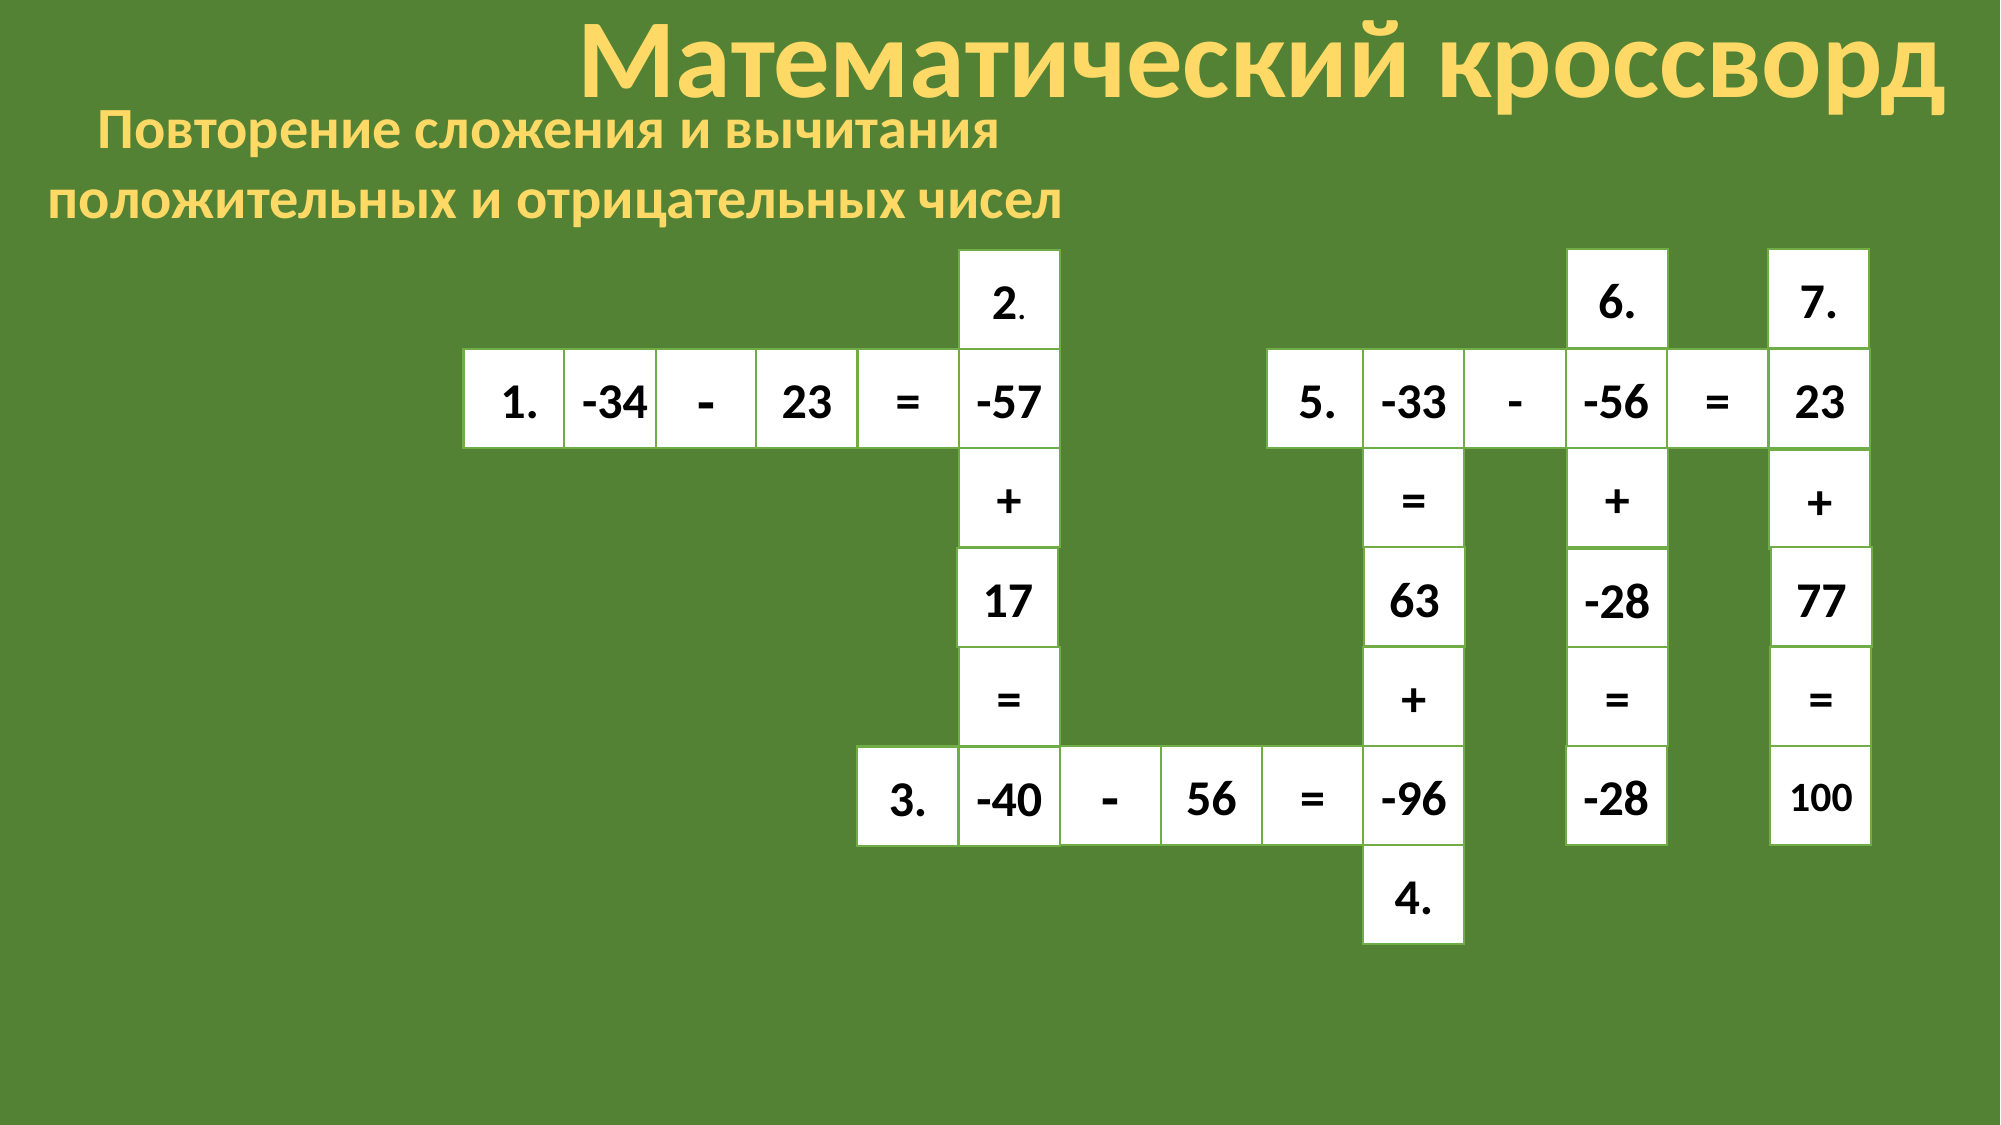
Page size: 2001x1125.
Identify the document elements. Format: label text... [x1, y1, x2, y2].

text_box 23 [1768, 348, 1871, 449]
text_box 23 [755, 348, 856, 449]
text_box 1. [462, 348, 563, 449]
text_box = [1566, 646, 1669, 747]
text_box 77 [1770, 546, 1873, 648]
text_box 56 [1162, 745, 1261, 846]
text_box - [1059, 745, 1162, 846]
text_box 5. [1266, 348, 1362, 449]
text_box 6. [1566, 248, 1669, 349]
text_box = [1769, 646, 1872, 745]
text_box - [655, 348, 755, 449]
text_box -56 [1565, 348, 1668, 449]
text_box Повторение сложения и вычитания положительных и отрицательных чисел [32, 82, 1080, 238]
text_box + [958, 449, 1061, 548]
text_box 7. [1767, 248, 1870, 349]
text_box -33 [1362, 348, 1465, 447]
text_box = [1668, 348, 1768, 449]
text_box -28 [1565, 745, 1668, 846]
text_box -34 [563, 348, 655, 449]
text_box = [1261, 745, 1362, 846]
text_box = [1362, 447, 1465, 548]
text_box = [856, 348, 960, 449]
text_box -96 [1362, 747, 1465, 846]
text_box 100 [1769, 745, 1872, 846]
text_box + [1566, 447, 1669, 548]
text_box -57 [960, 350, 1061, 449]
text_box 17 [956, 547, 1059, 648]
text_box + [1768, 449, 1871, 550]
text_box 63 [1363, 546, 1466, 648]
text_box -40 [959, 747, 1061, 847]
text_box Математический кроссворд [562, 0, 1962, 128]
text_box 4. [1362, 846, 1465, 945]
text_box - [1465, 348, 1565, 449]
text_box 3. [856, 745, 959, 847]
text_box 2. [958, 249, 1061, 350]
text_box + [1362, 646, 1465, 747]
text_box -28 [1566, 548, 1669, 646]
text_box = [958, 646, 1061, 747]
